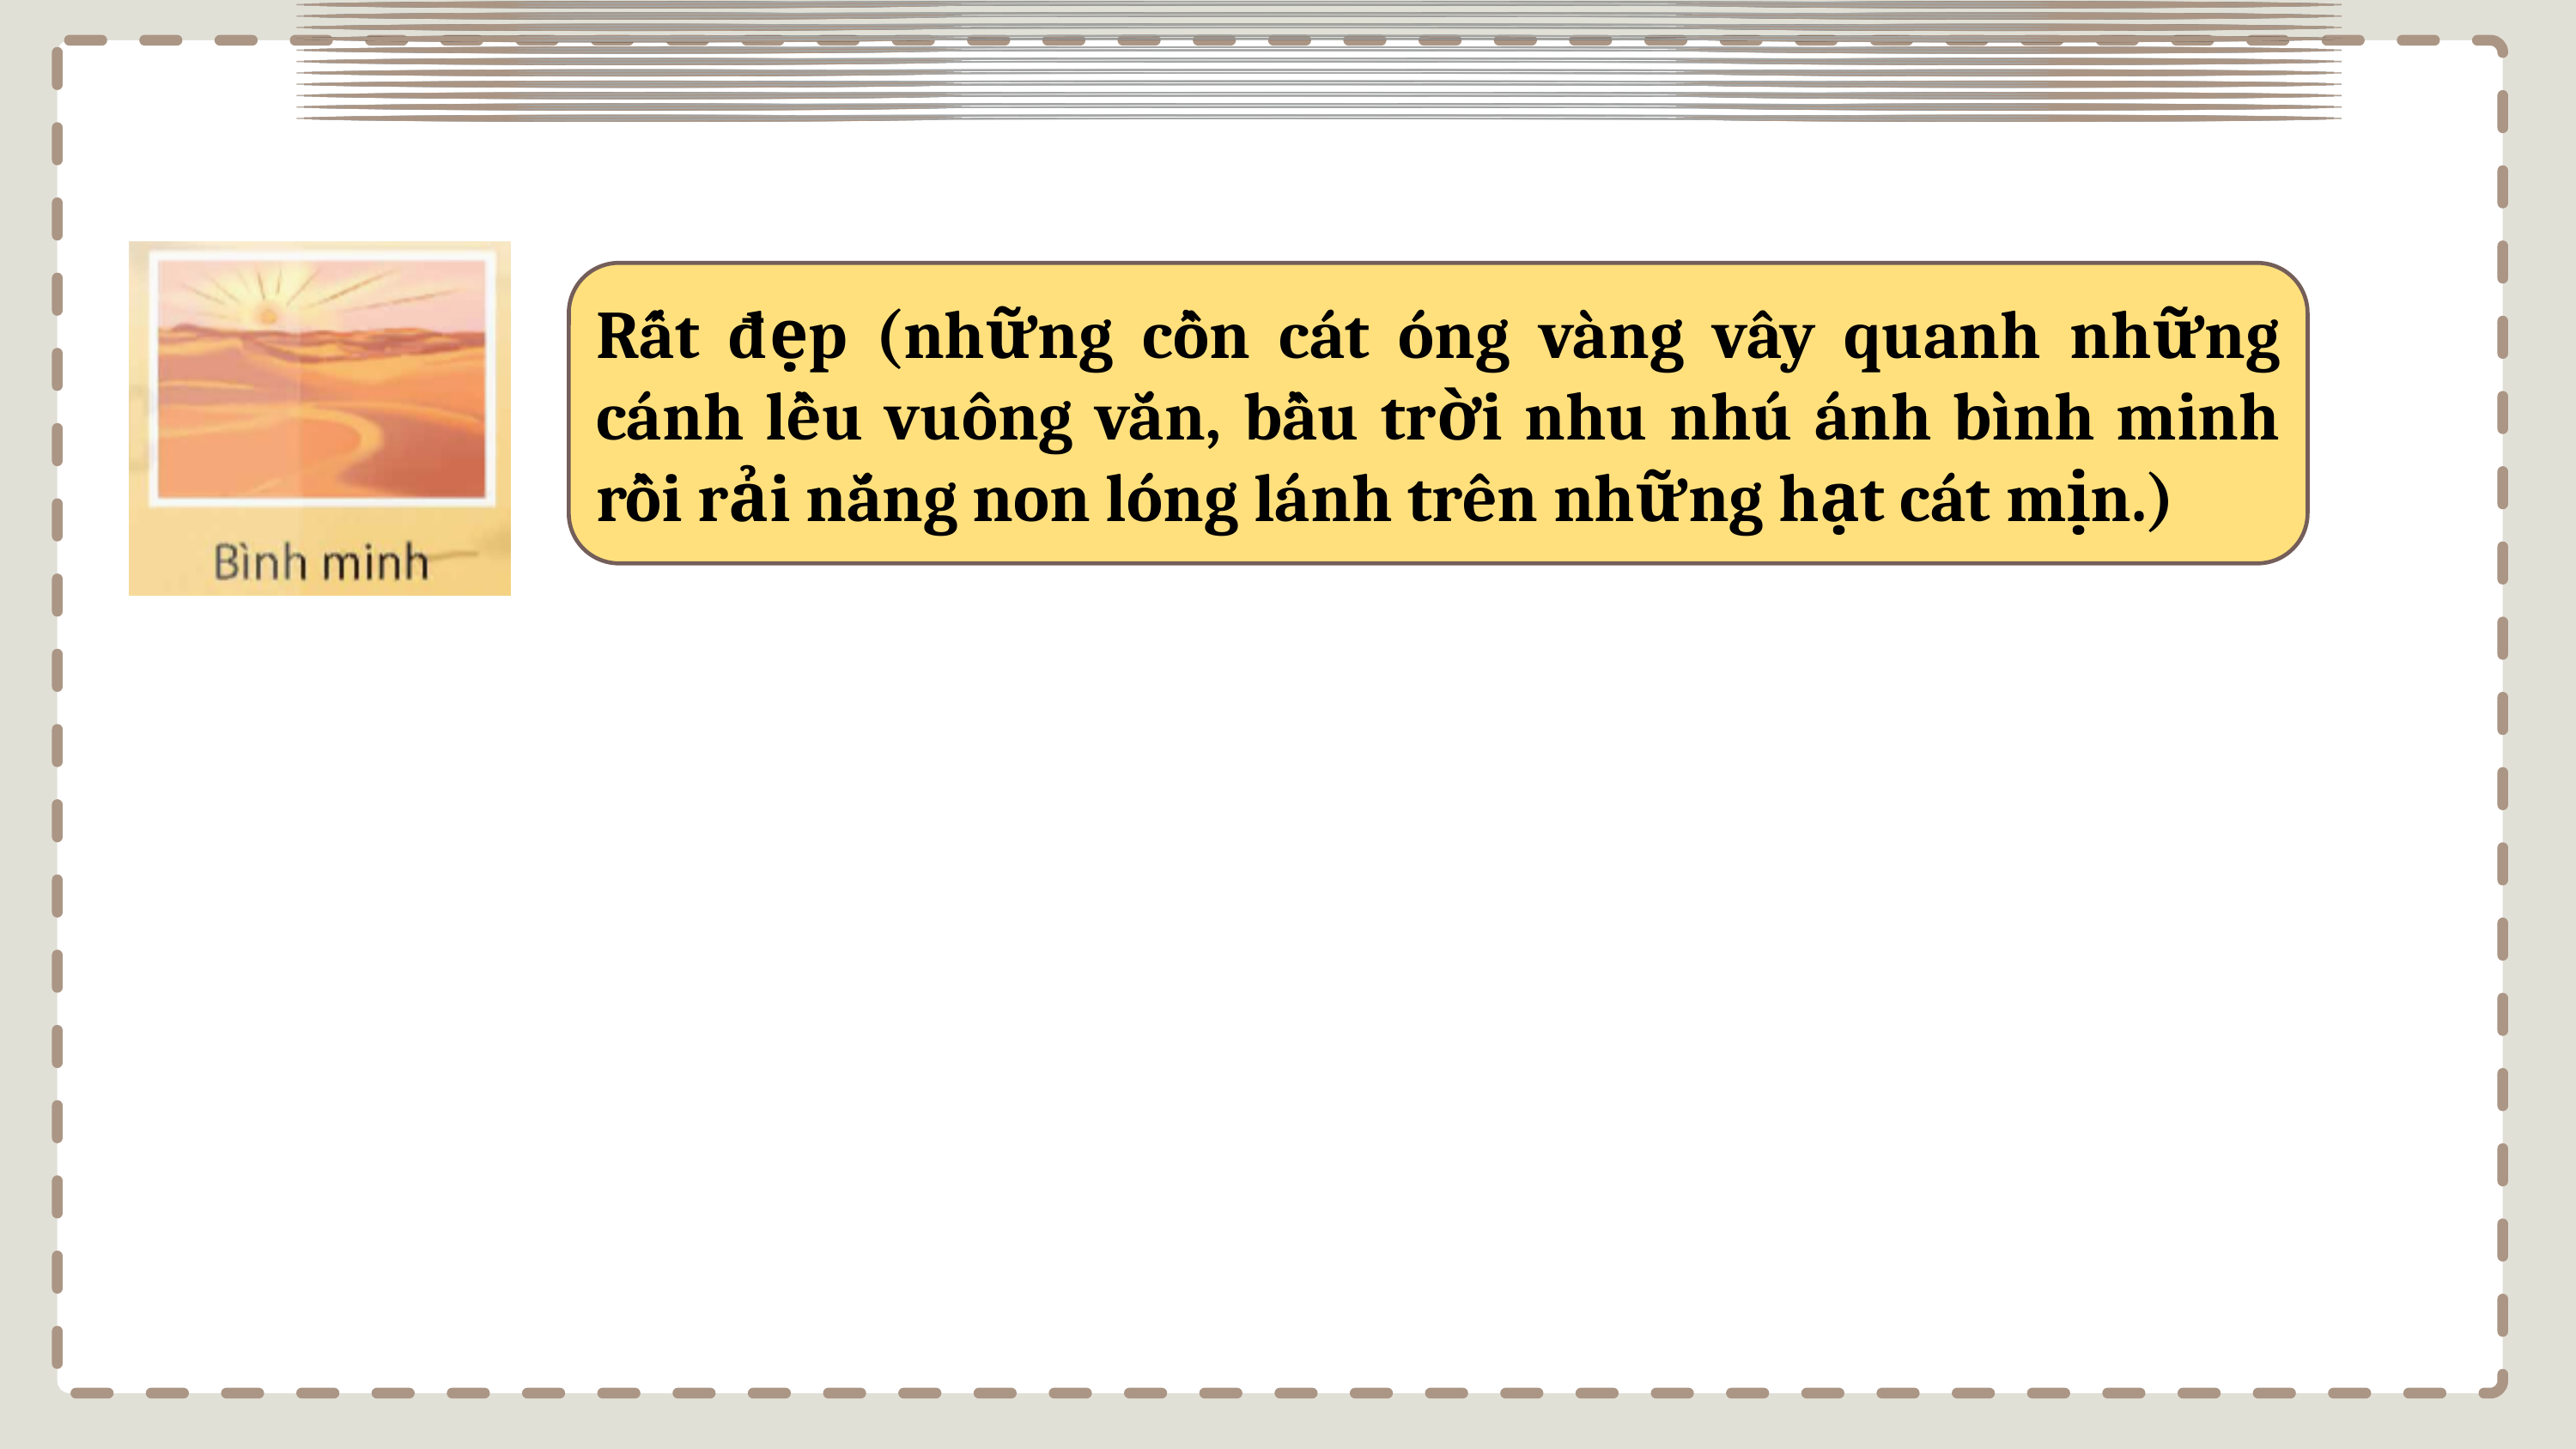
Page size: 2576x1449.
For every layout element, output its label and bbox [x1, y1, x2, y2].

picture [128, 241, 511, 596]
text_box [57, 0, 2503, 1394]
